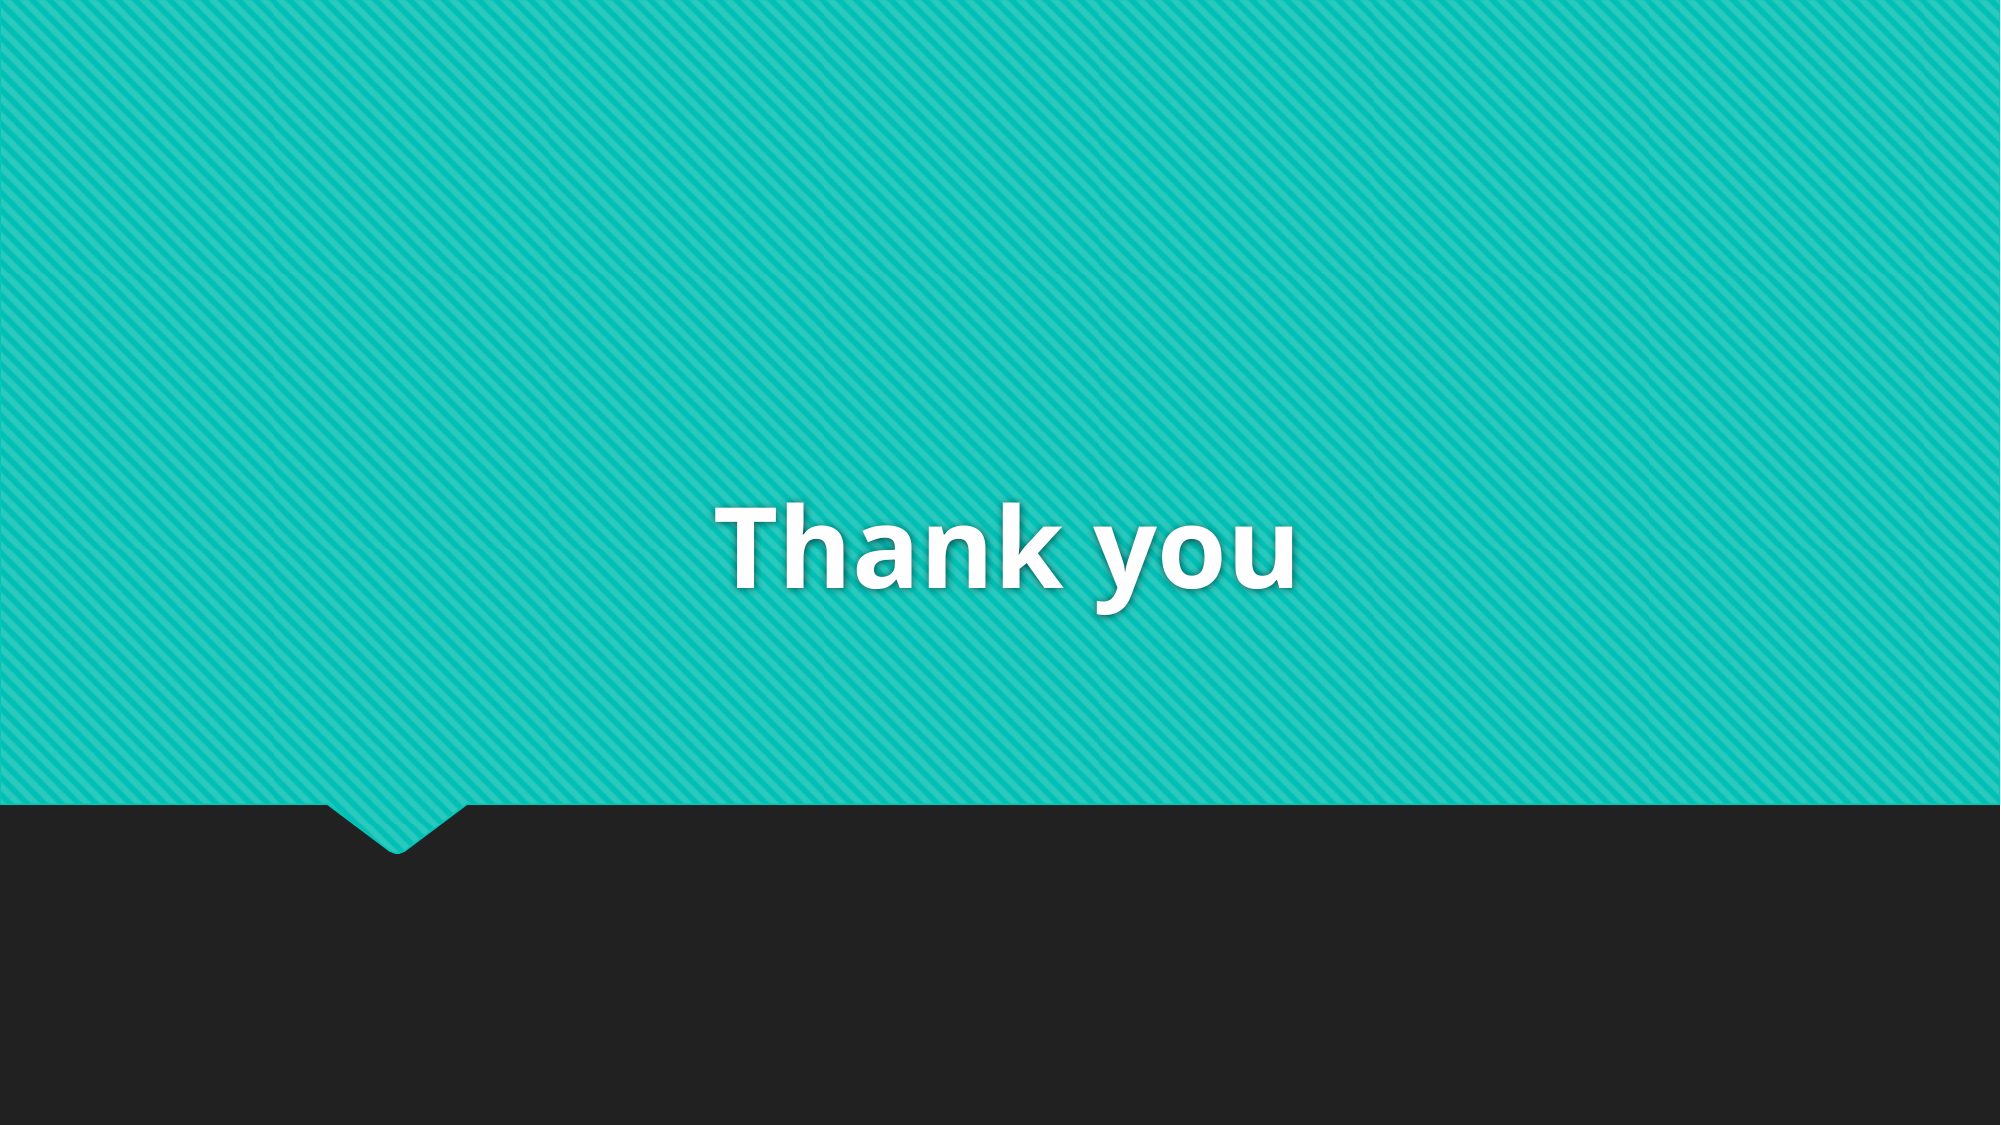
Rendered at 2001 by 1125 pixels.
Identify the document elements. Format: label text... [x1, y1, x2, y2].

title Thank you [698, 131, 2000, 619]
